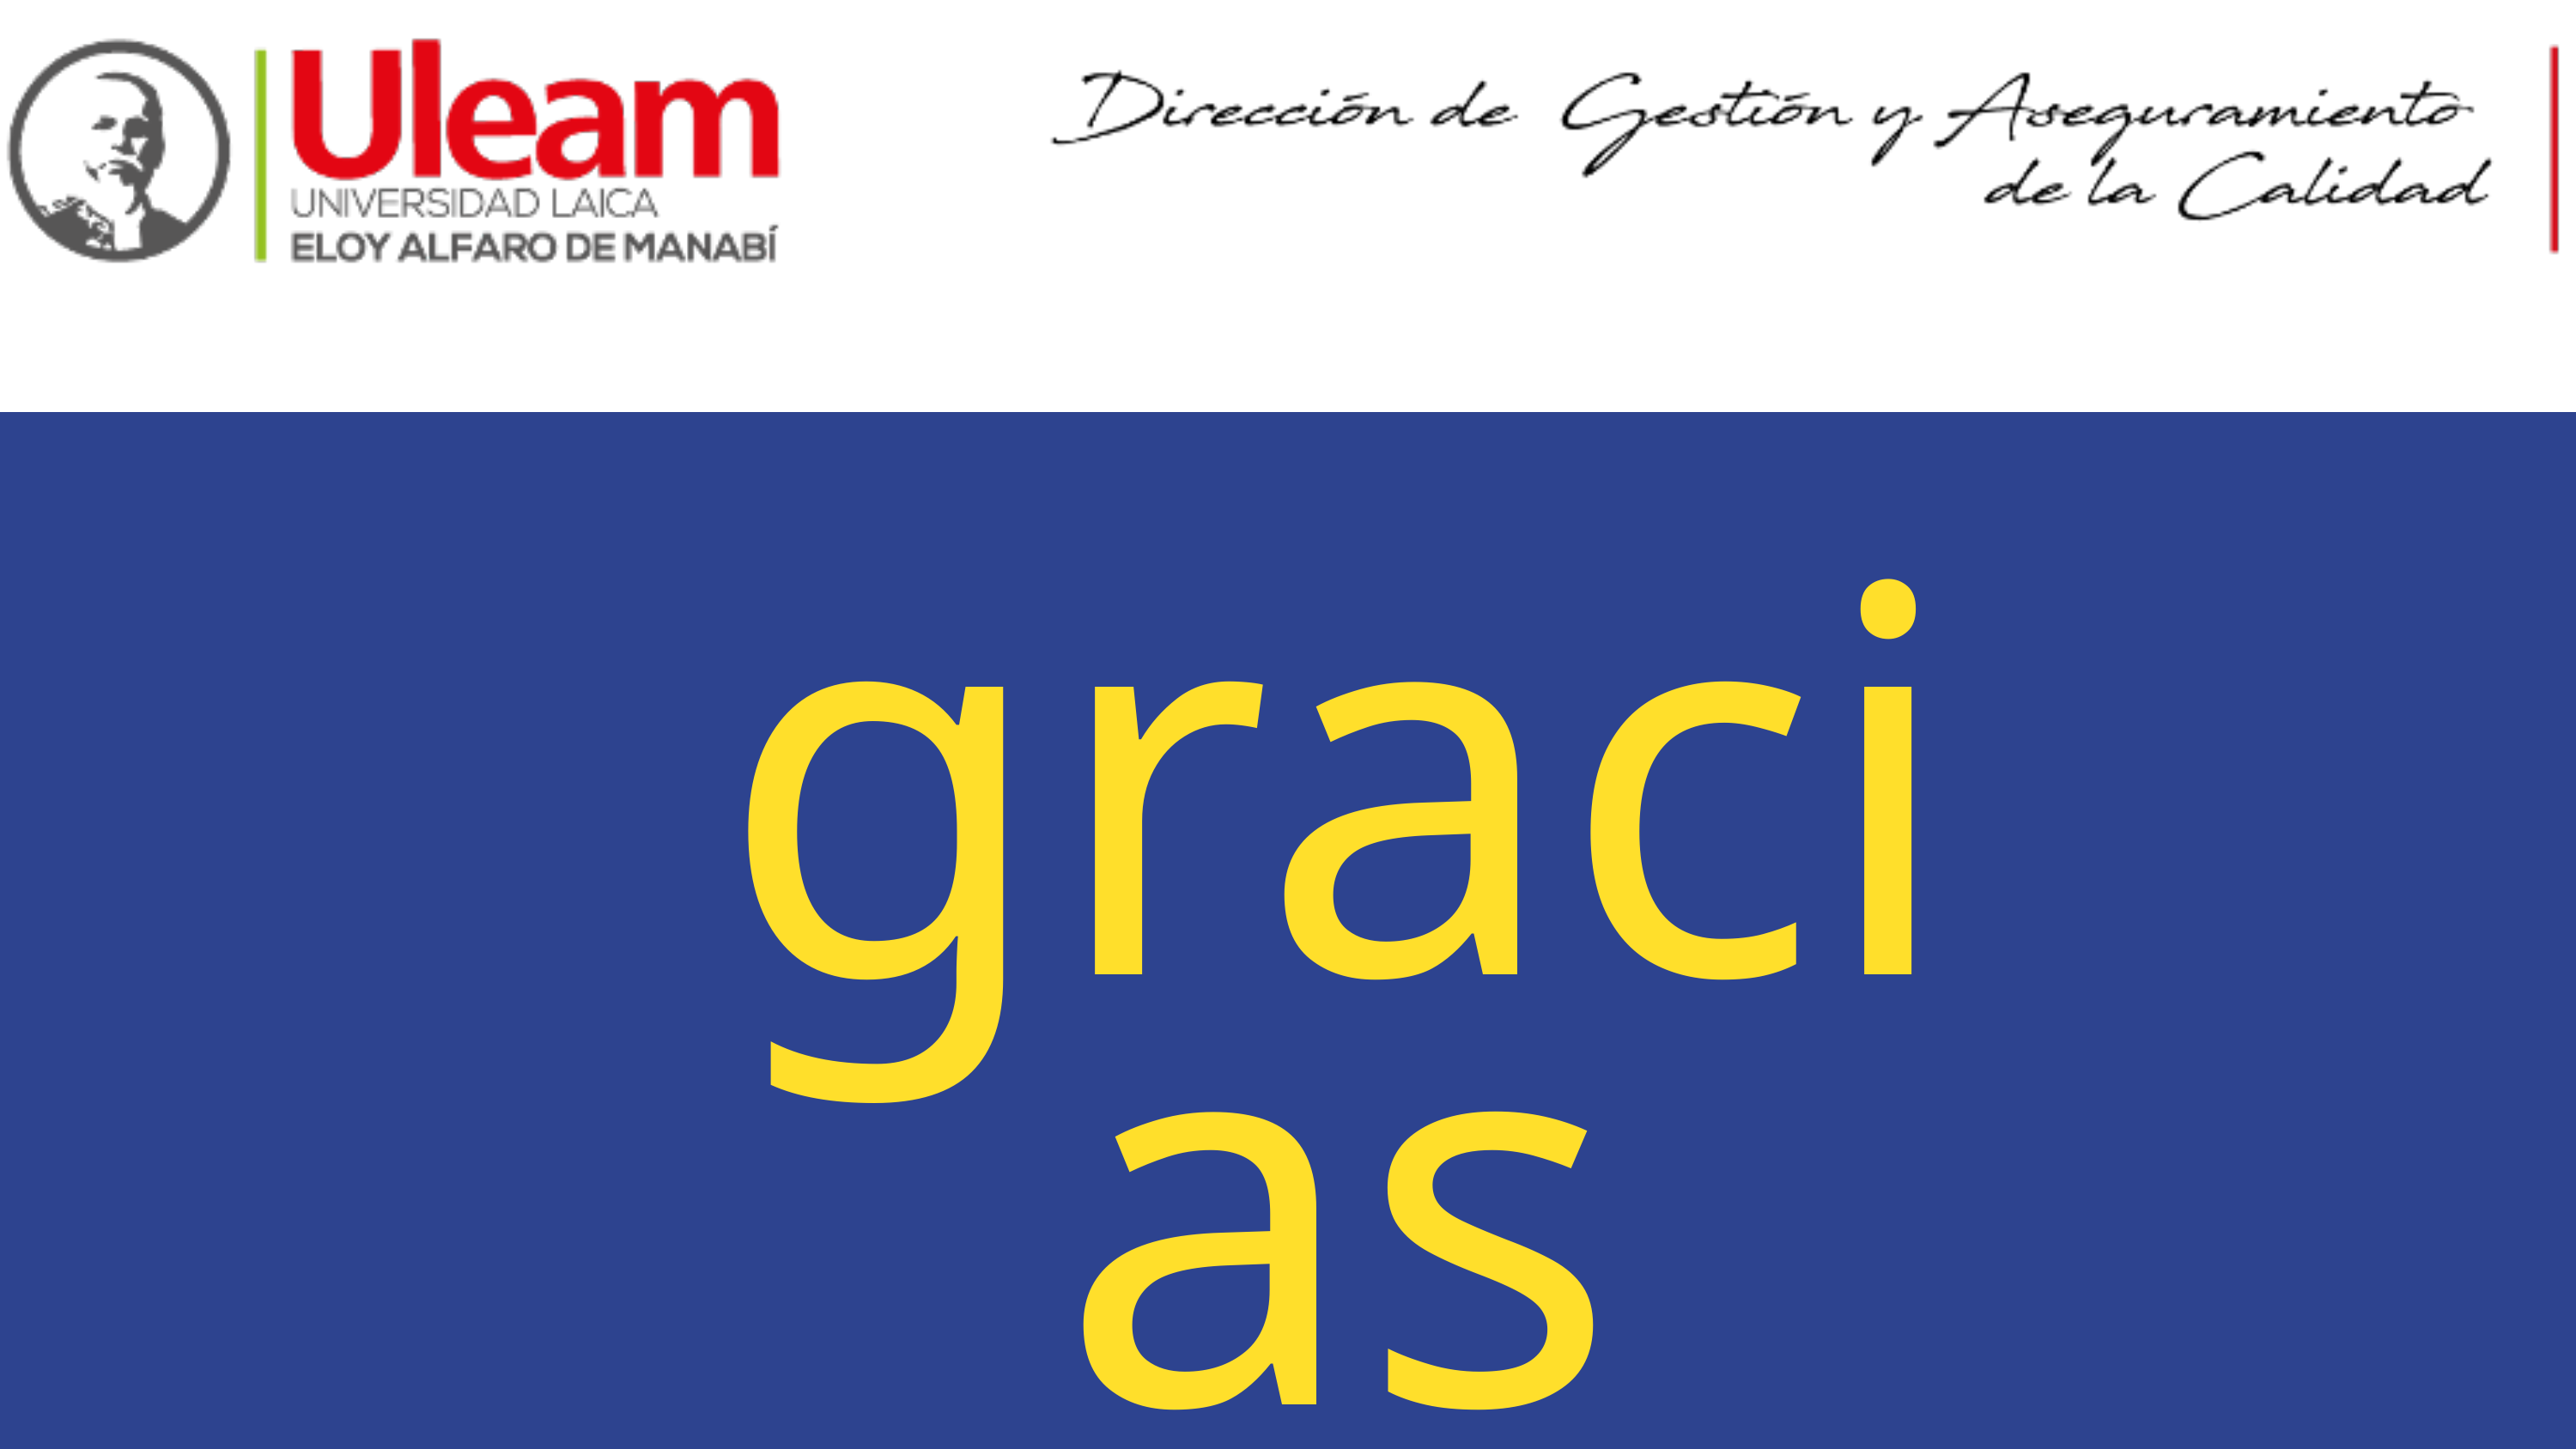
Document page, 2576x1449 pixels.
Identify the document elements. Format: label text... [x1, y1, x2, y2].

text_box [0, 0, 2576, 412]
text_box gracias [682, 652, 1996, 1449]
